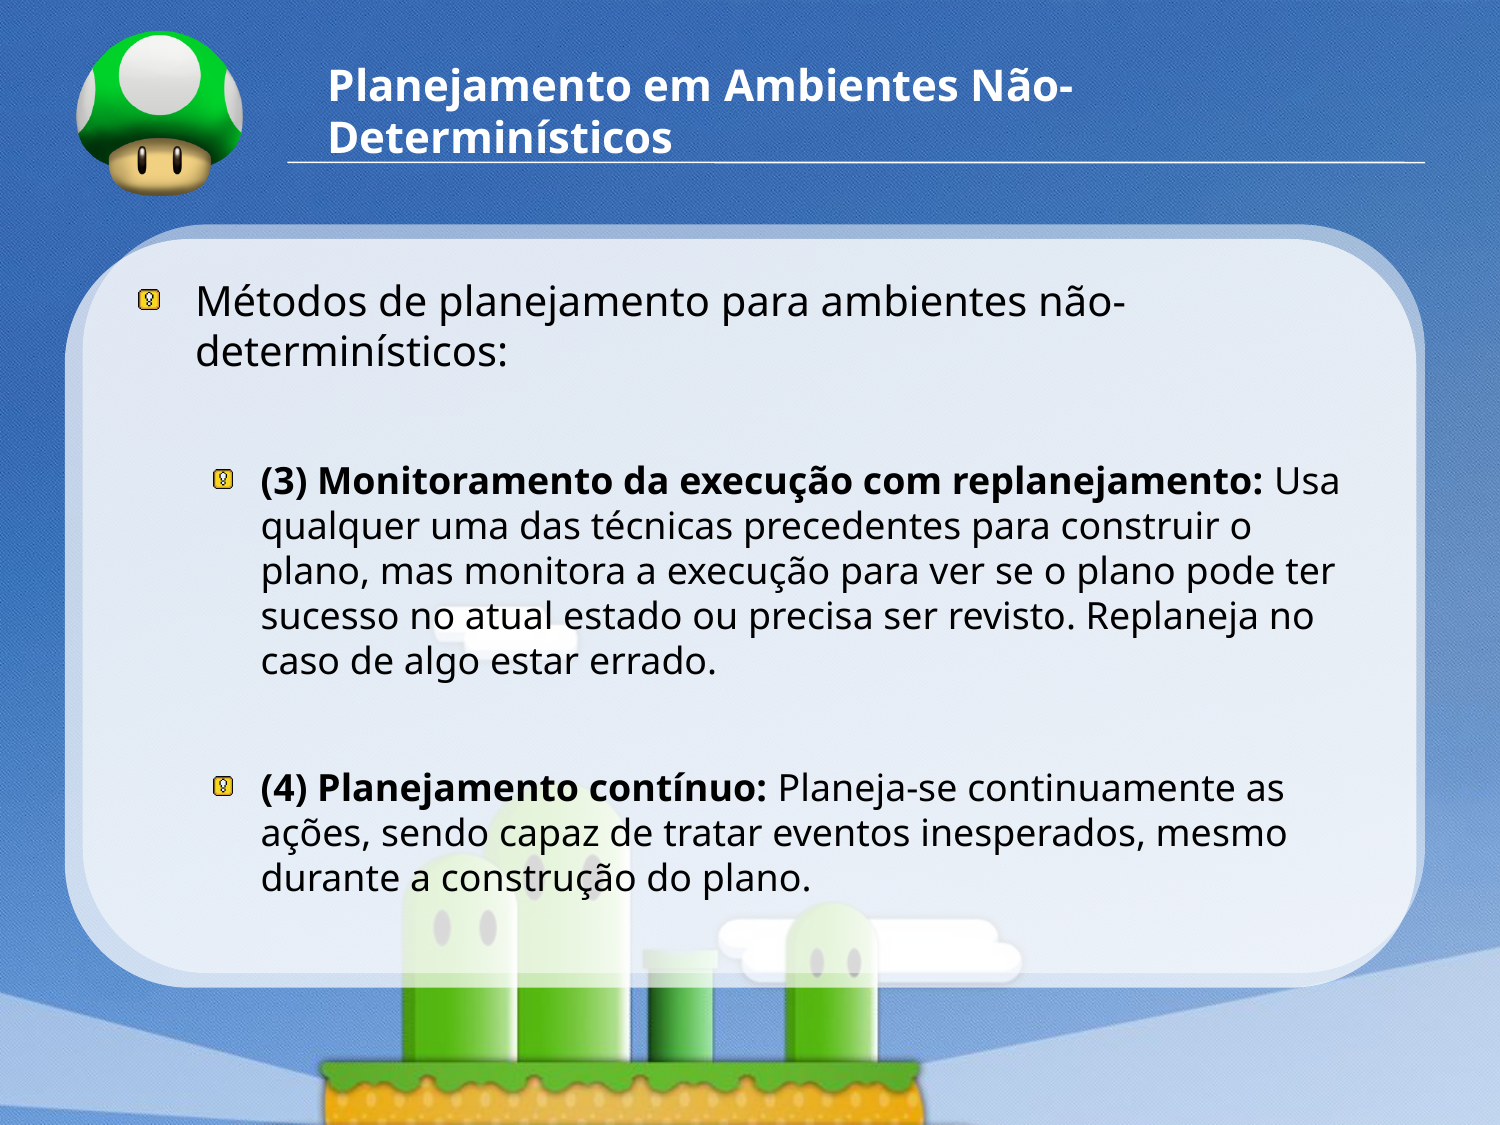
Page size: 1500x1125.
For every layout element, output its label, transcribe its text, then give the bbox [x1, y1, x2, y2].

list Métodos de planejamento para ambientes não-determinísticos: (3) Monitoramento da execução com replanejamento: Usa qualquer uma das técnicas precedentes para construir o plano, mas monitora a execução para ver se o plano pode ter sucesso no atual estado ou precisa ser revisto. Replaneja no caso de algo estar errado. (4) Planejamento contínuo: Planeja-se continuamente as ações, sendo capaz de tratar eventos inesperados, mesmo durante a construção do plano. [123, 267, 1365, 941]
picture [0, 0, 1500, 1125]
title Planejamento em Ambientes Não-Determinísticos [312, 37, 1426, 183]
